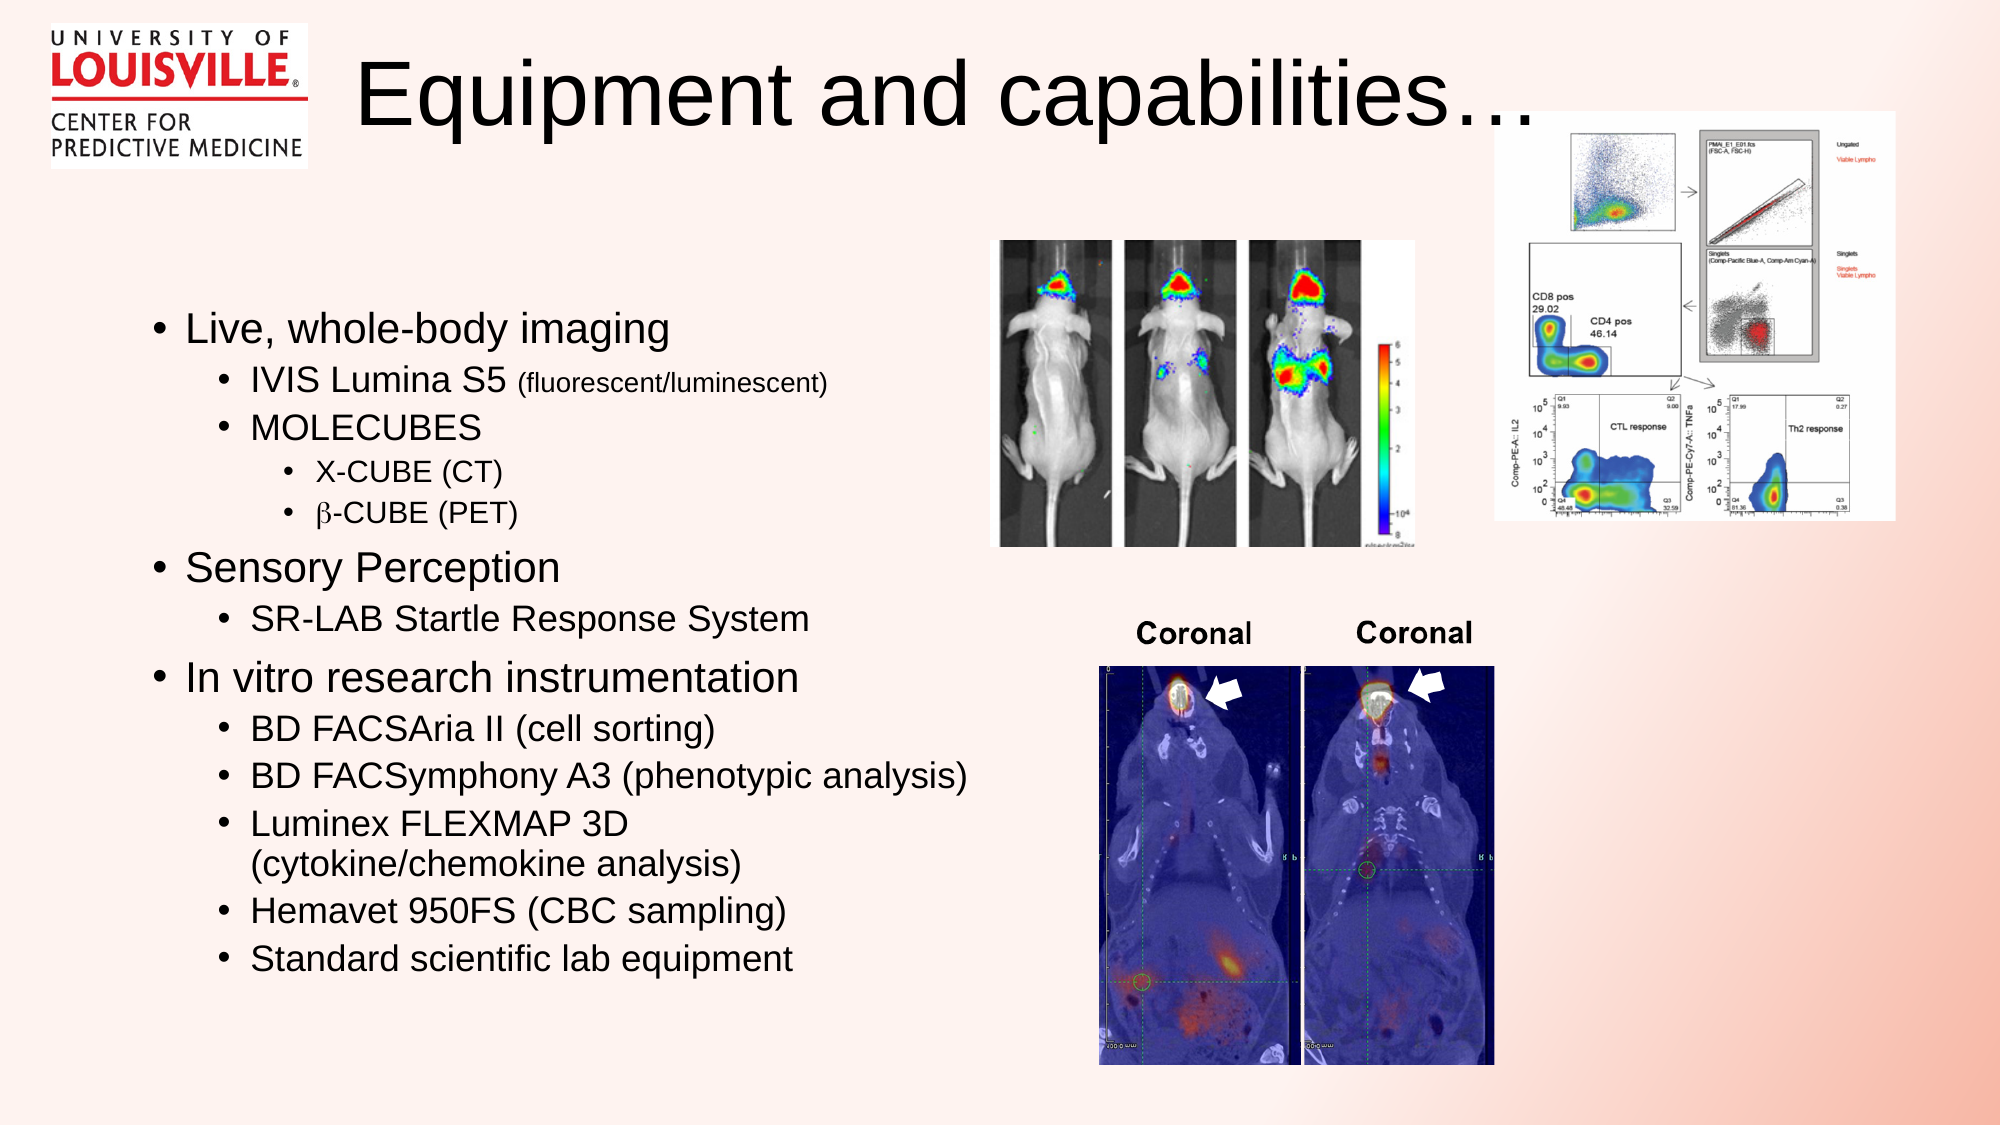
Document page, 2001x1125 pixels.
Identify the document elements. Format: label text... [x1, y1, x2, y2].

picture [1494, 111, 1896, 522]
picture [1098, 603, 1301, 1073]
text_box Equipment and capabilities… [340, 0, 2000, 205]
picture [989, 240, 1416, 547]
picture [1304, 603, 1495, 1073]
picture [51, 23, 308, 169]
list Live, whole-body imaging IVIS Lumina S5 (fluorescent/luminescent) MOLECUBES X-CUBE (CT) b-CUBE (PET) Sensory Perception SR-LAB Startle Response System In vitro research instrumentation BD FACSAria II (cell sorting) BD FACSymphony A3 (phenotypic analysis) Luminex FLEXMAP 3D (cytokine/chemokine analysis) Hemavet 950FS (CBC sampling) Standard scientific lab equipment [137, 299, 988, 1014]
